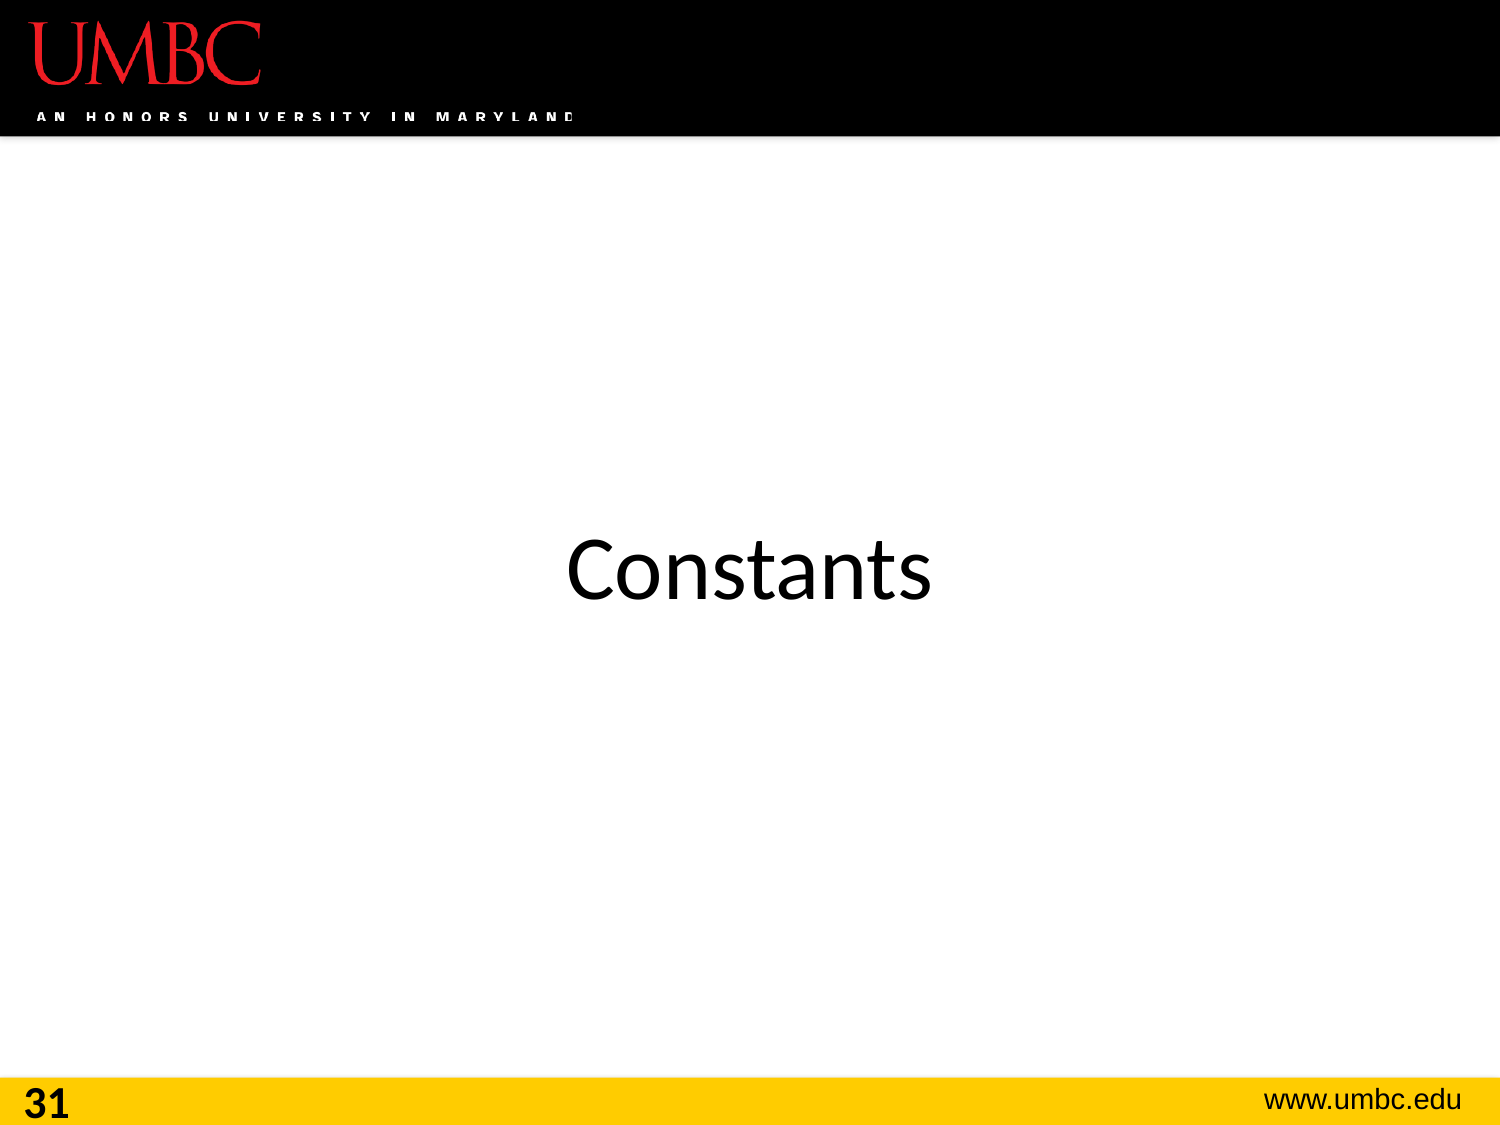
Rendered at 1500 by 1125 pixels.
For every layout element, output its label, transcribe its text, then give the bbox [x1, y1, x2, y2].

title Constants [112, 441, 1388, 683]
slide_number 31 [0, 1065, 94, 1125]
